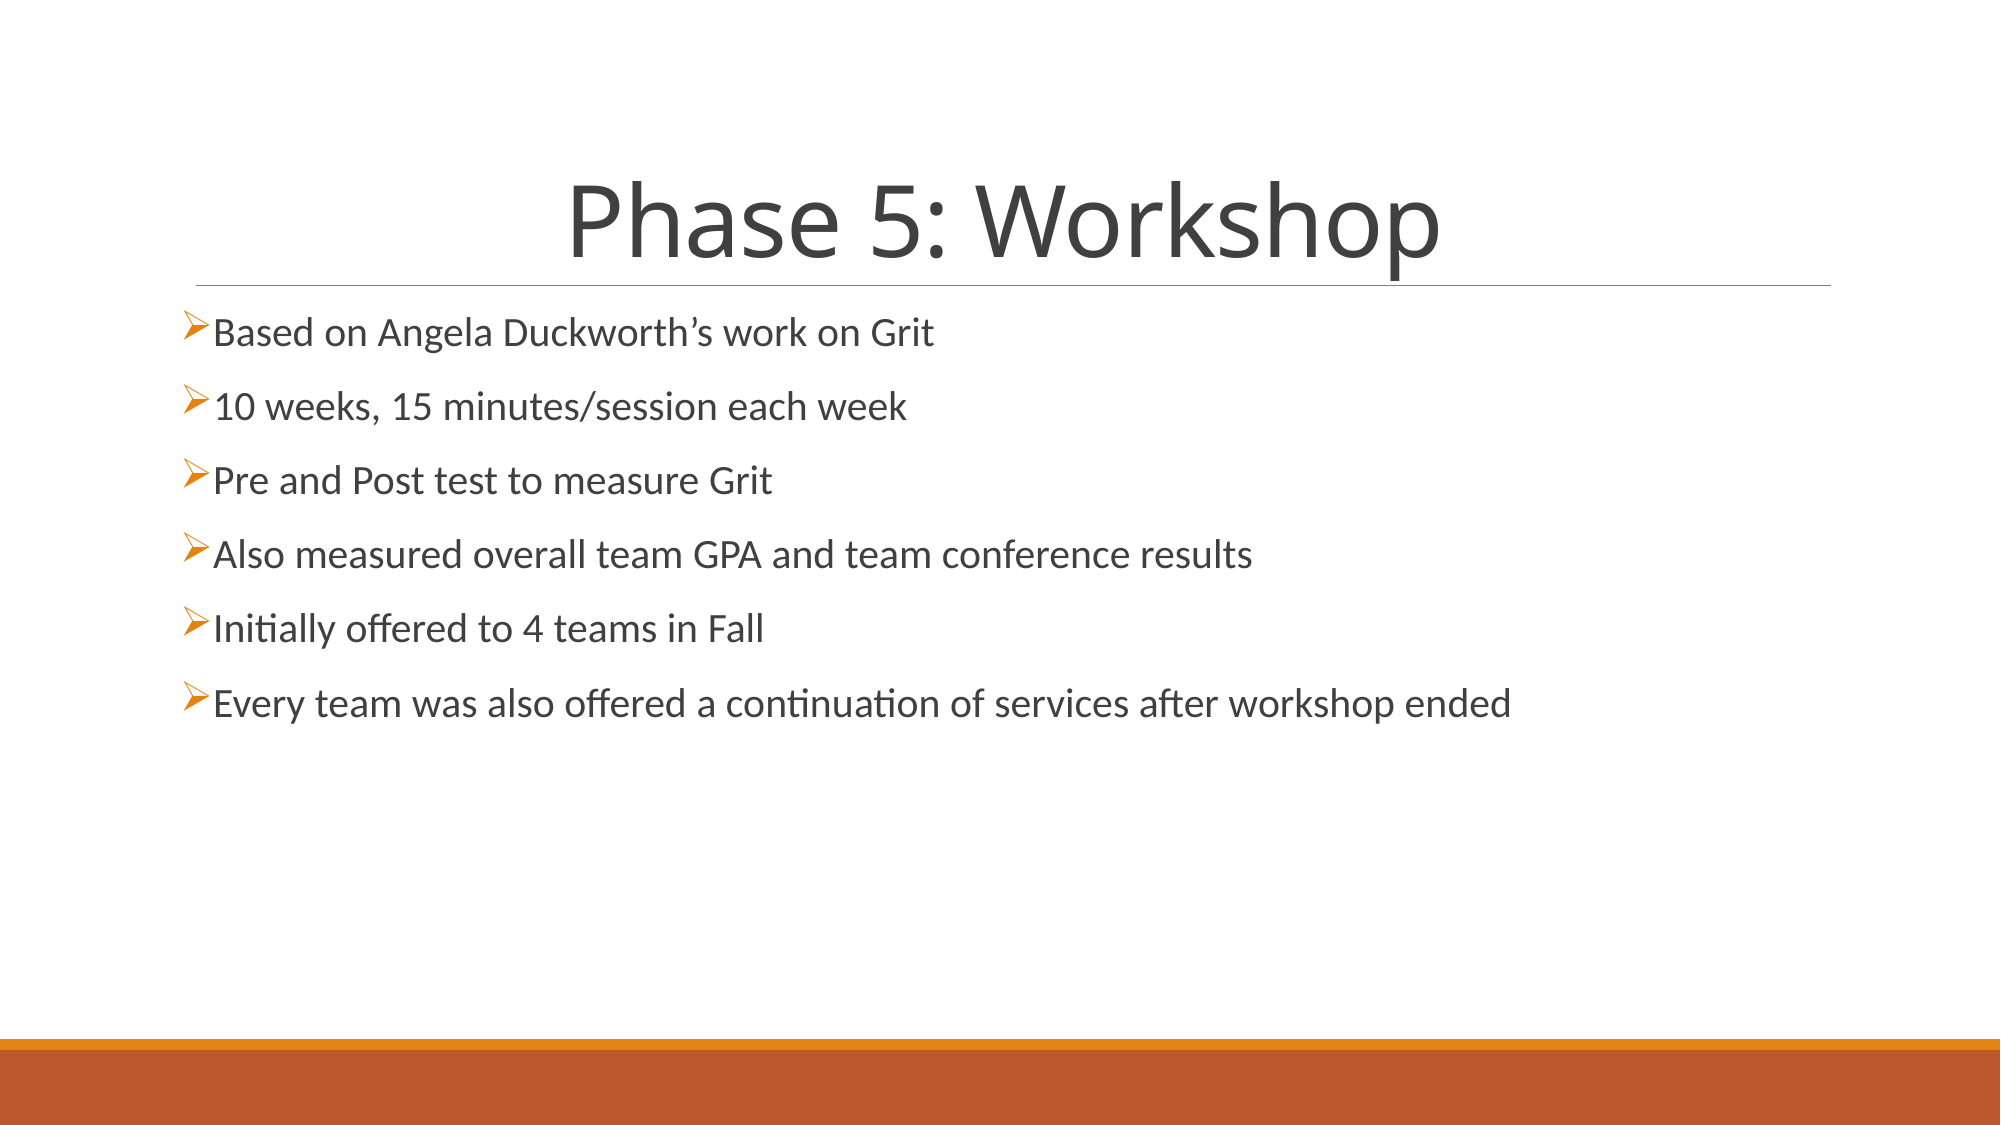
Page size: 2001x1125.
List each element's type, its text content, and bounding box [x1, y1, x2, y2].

list Based on Angela Duckworth’s work on Grit 10 weeks, 15 minutes/session each week Pre and Post test to measure Grit Also measured overall team GPA and team conference results Initially offered to 4 teams in Fall Every team was also offered a continuation of services after workshop ended [180, 302, 1830, 963]
title Phase 5: Workshop [180, 47, 1830, 285]
